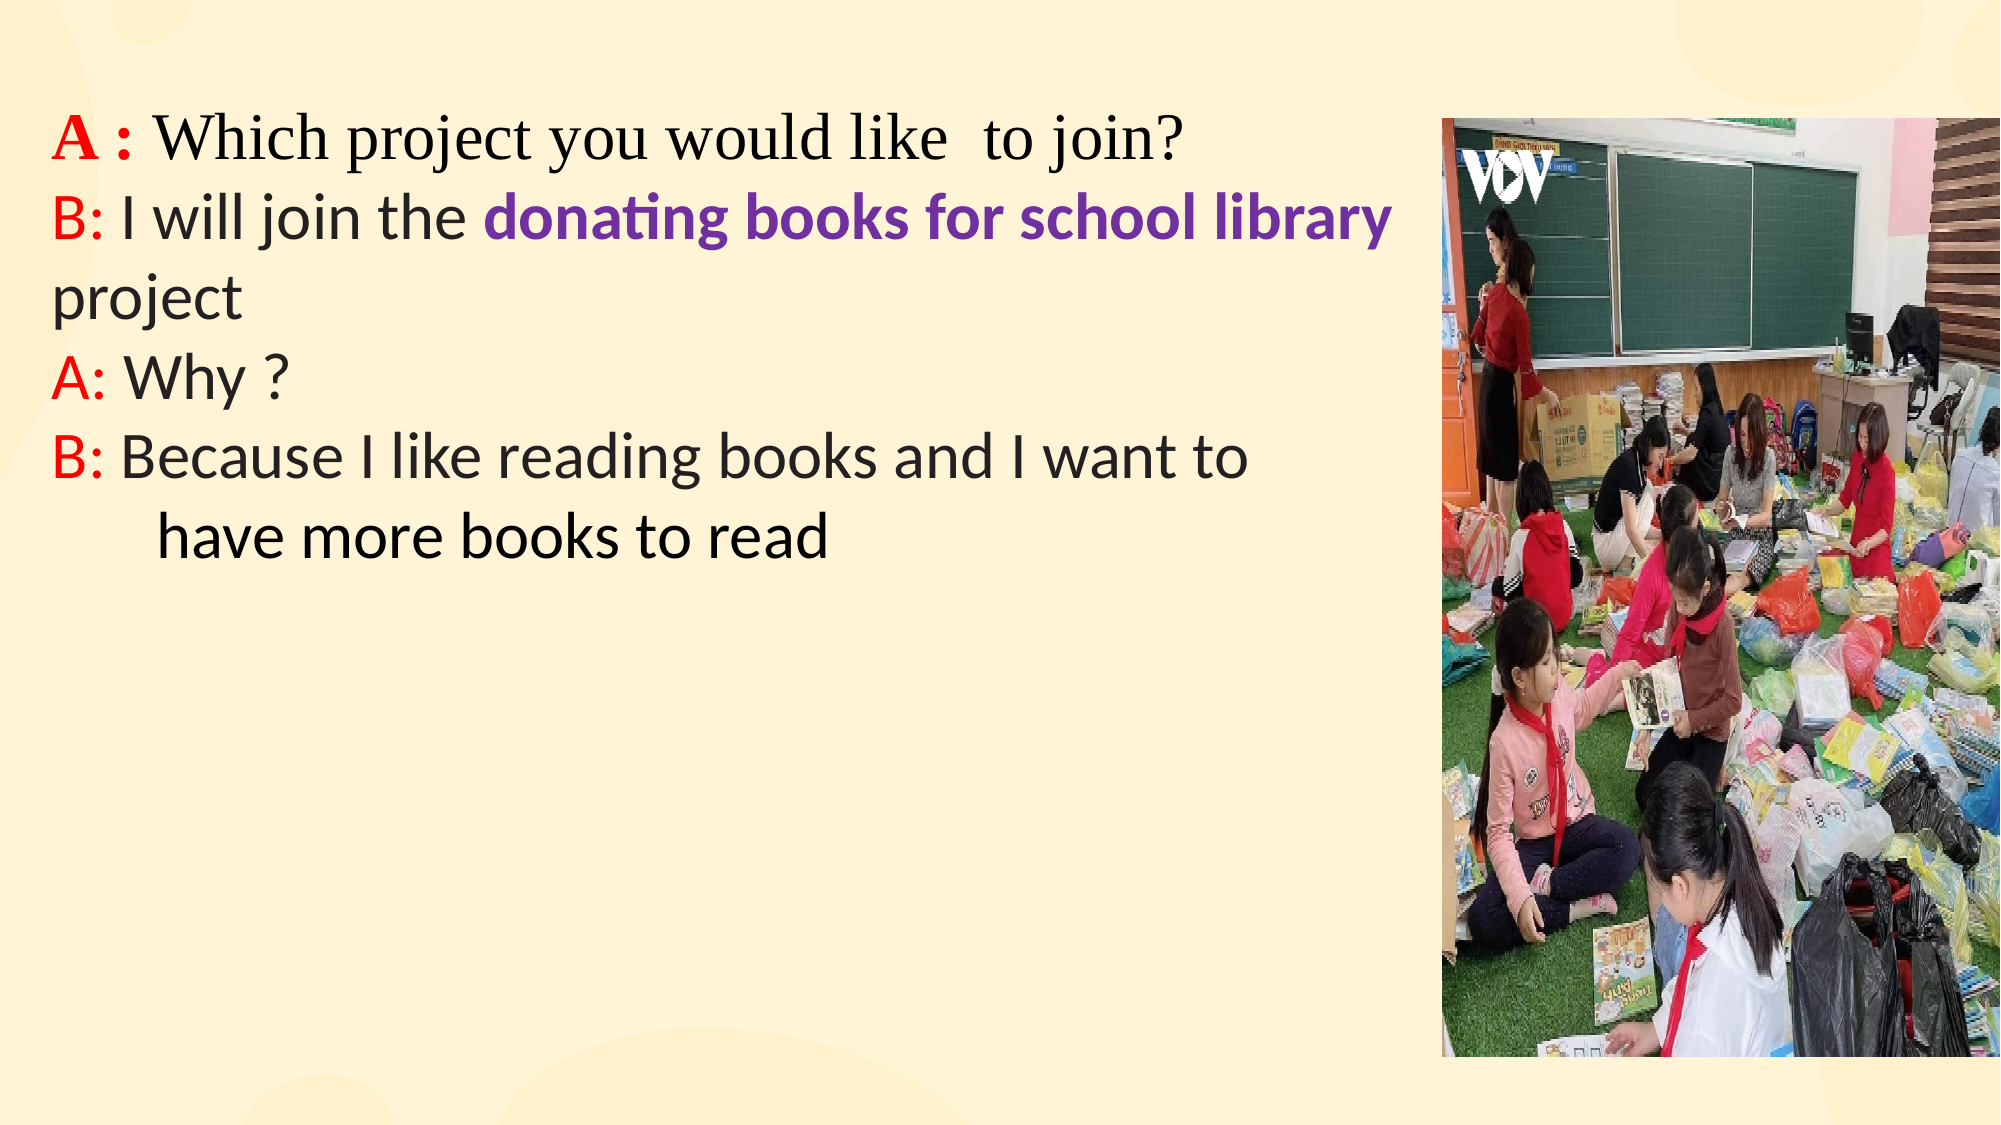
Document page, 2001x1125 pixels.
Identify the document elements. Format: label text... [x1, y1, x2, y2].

text_box A : Which project you would like to join? B: I will join the donating books for school library project A: Why ? B: Because I like reading books and I want to have more books to read [31, 82, 1443, 583]
picture [1442, 117, 2000, 1057]
